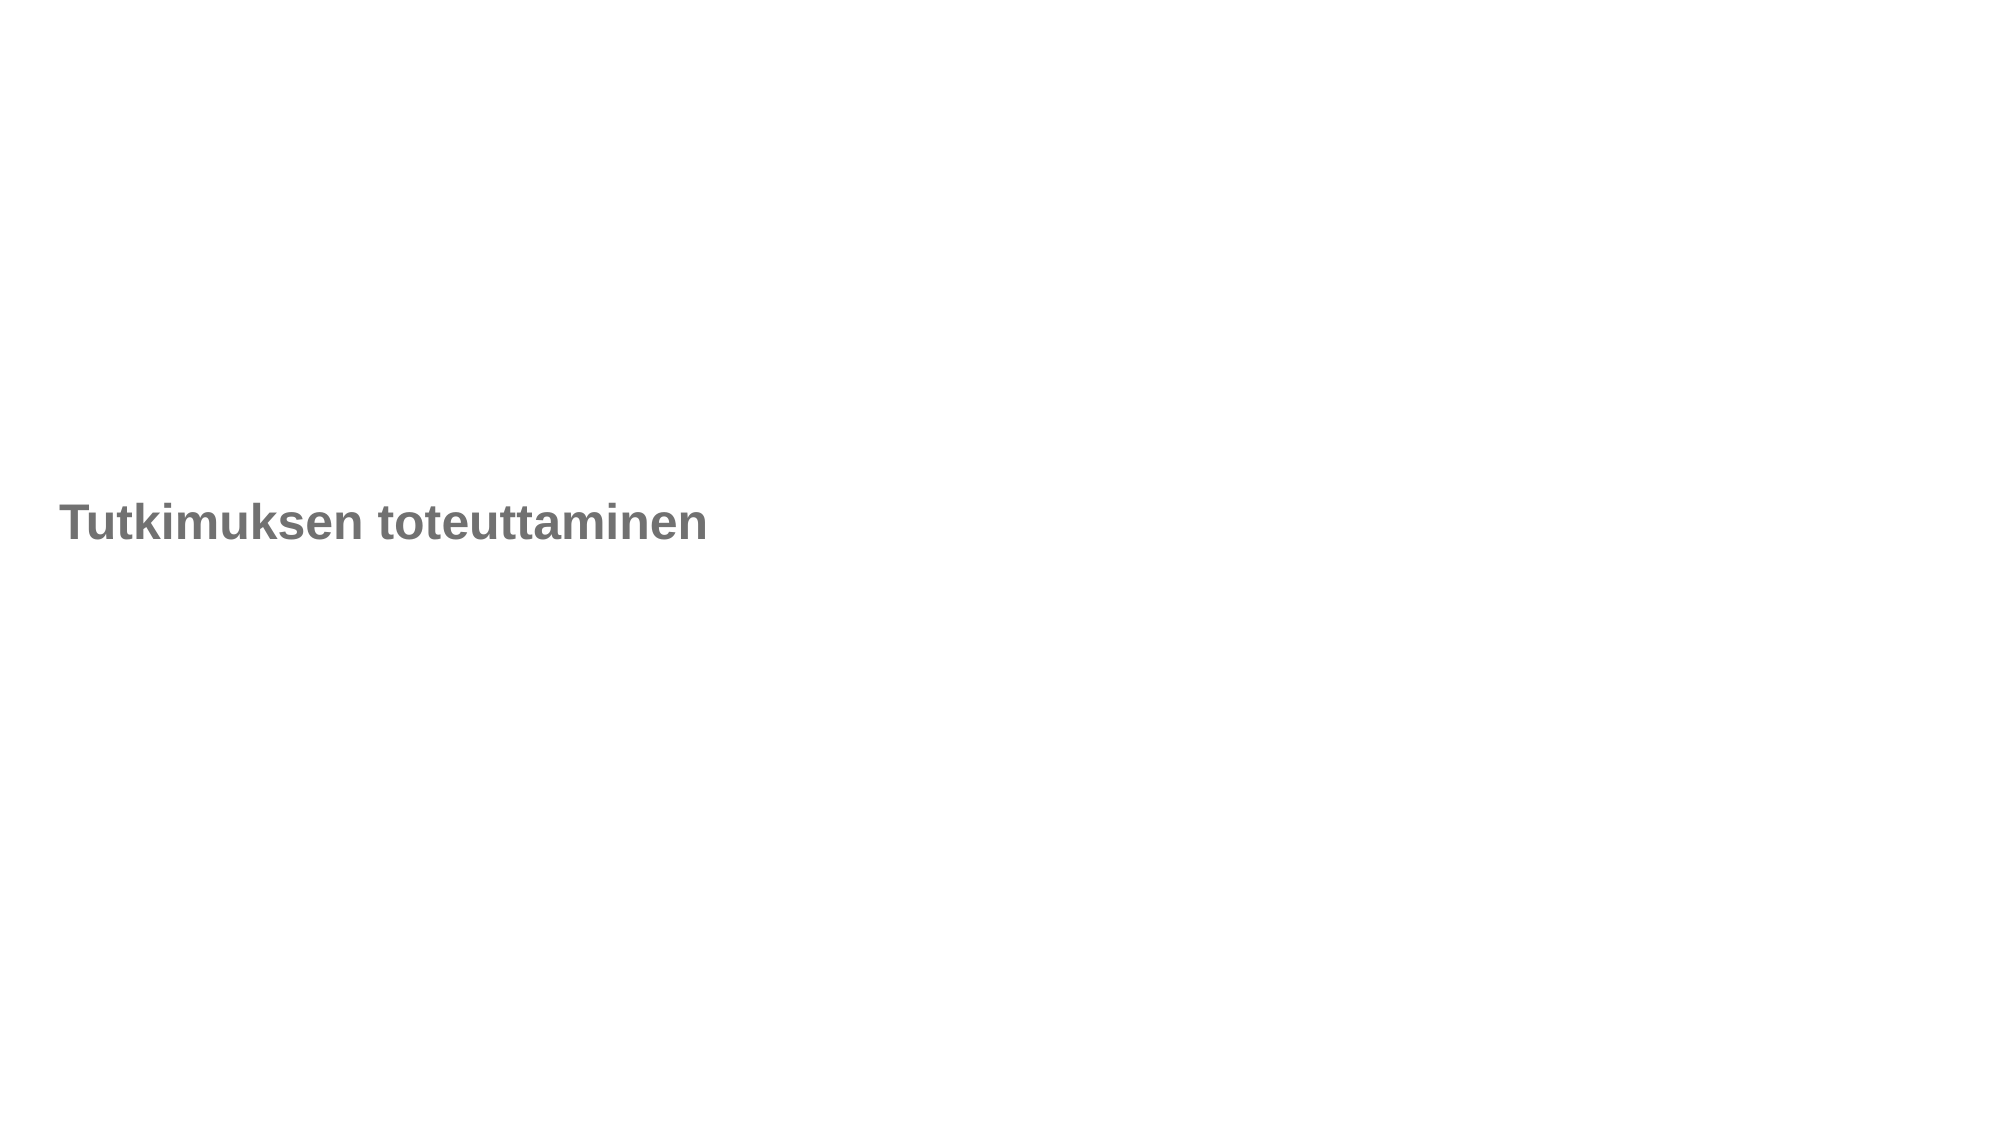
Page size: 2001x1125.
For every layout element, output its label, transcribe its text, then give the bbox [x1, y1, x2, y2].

list Tutkimuksen toteuttaminen [59, 489, 1941, 750]
